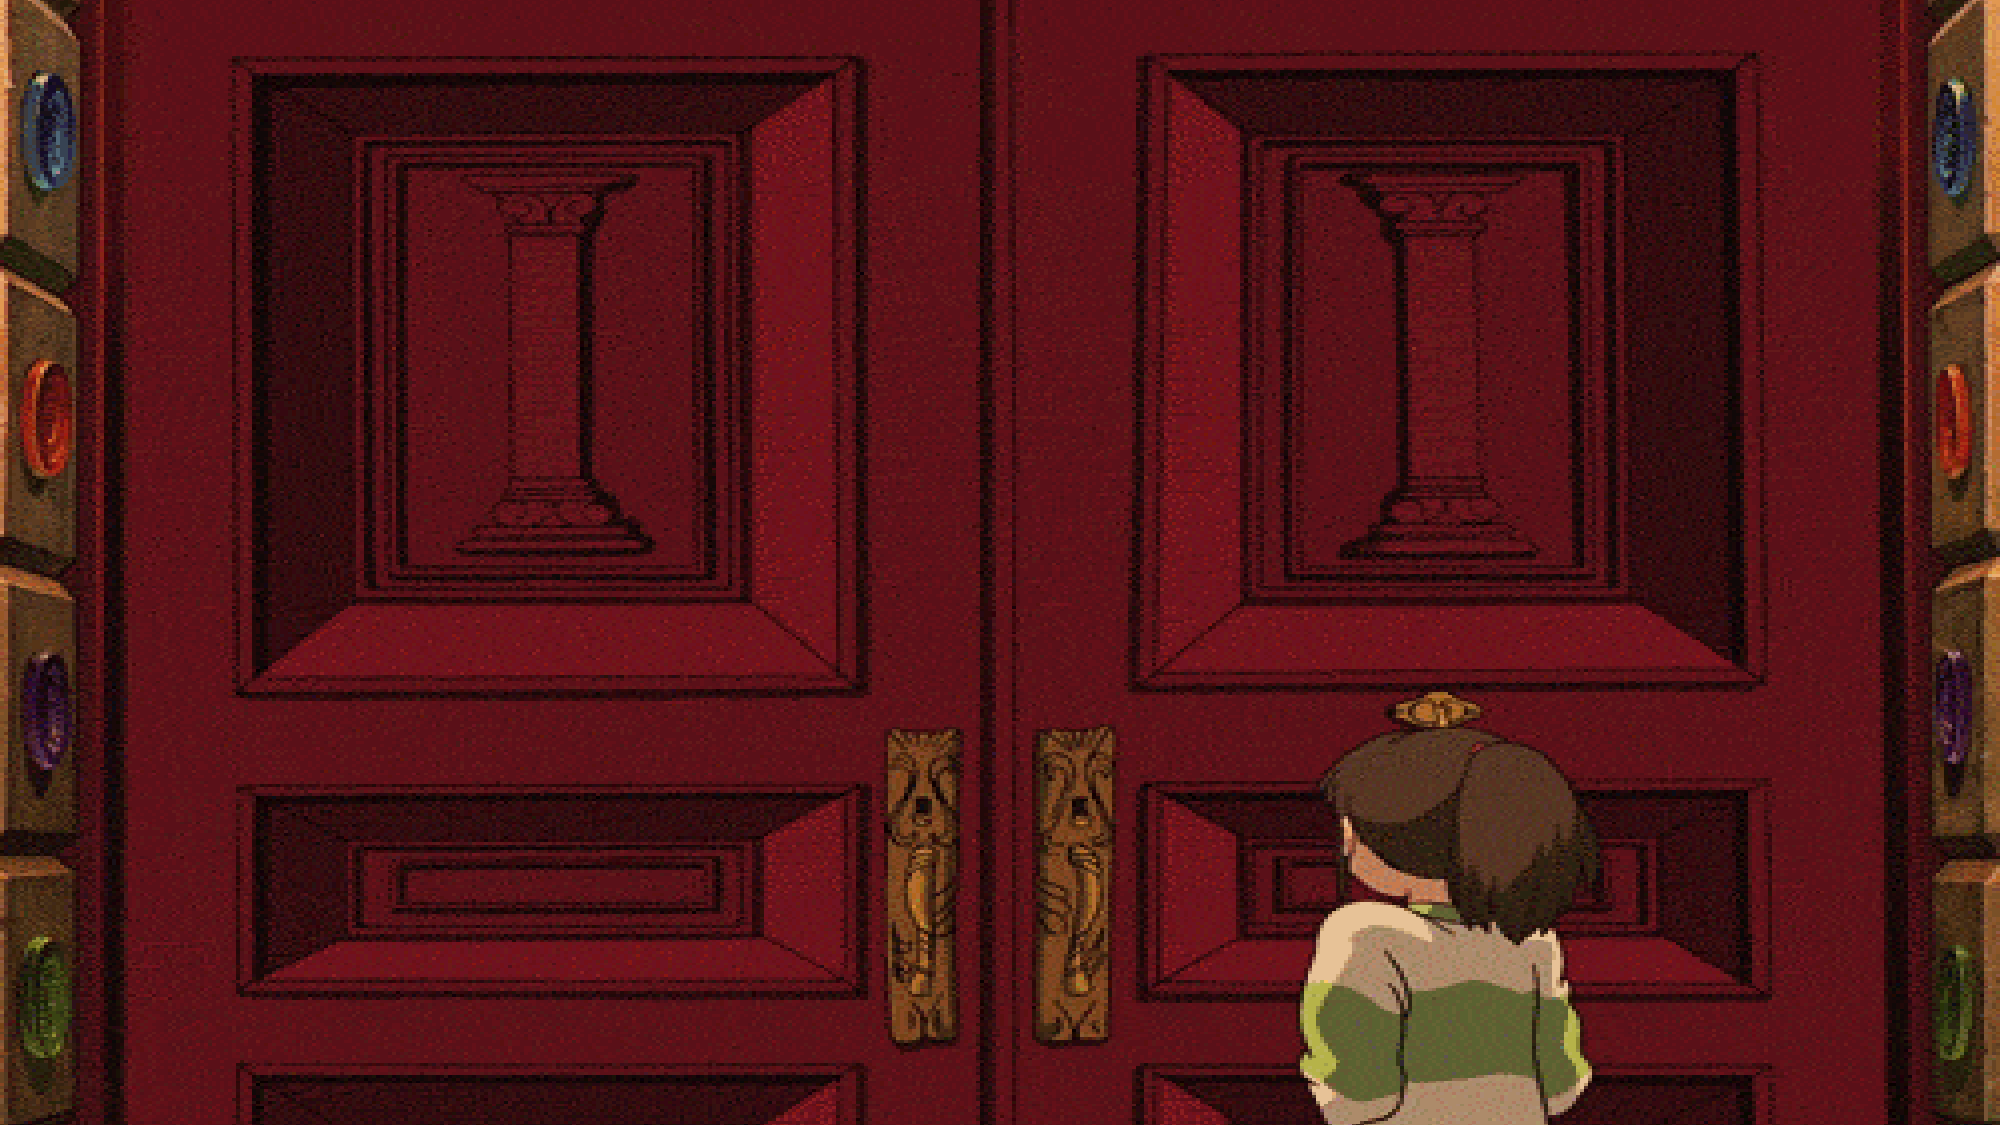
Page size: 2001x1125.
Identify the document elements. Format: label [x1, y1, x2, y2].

list [0, 0, 2000, 1125]
